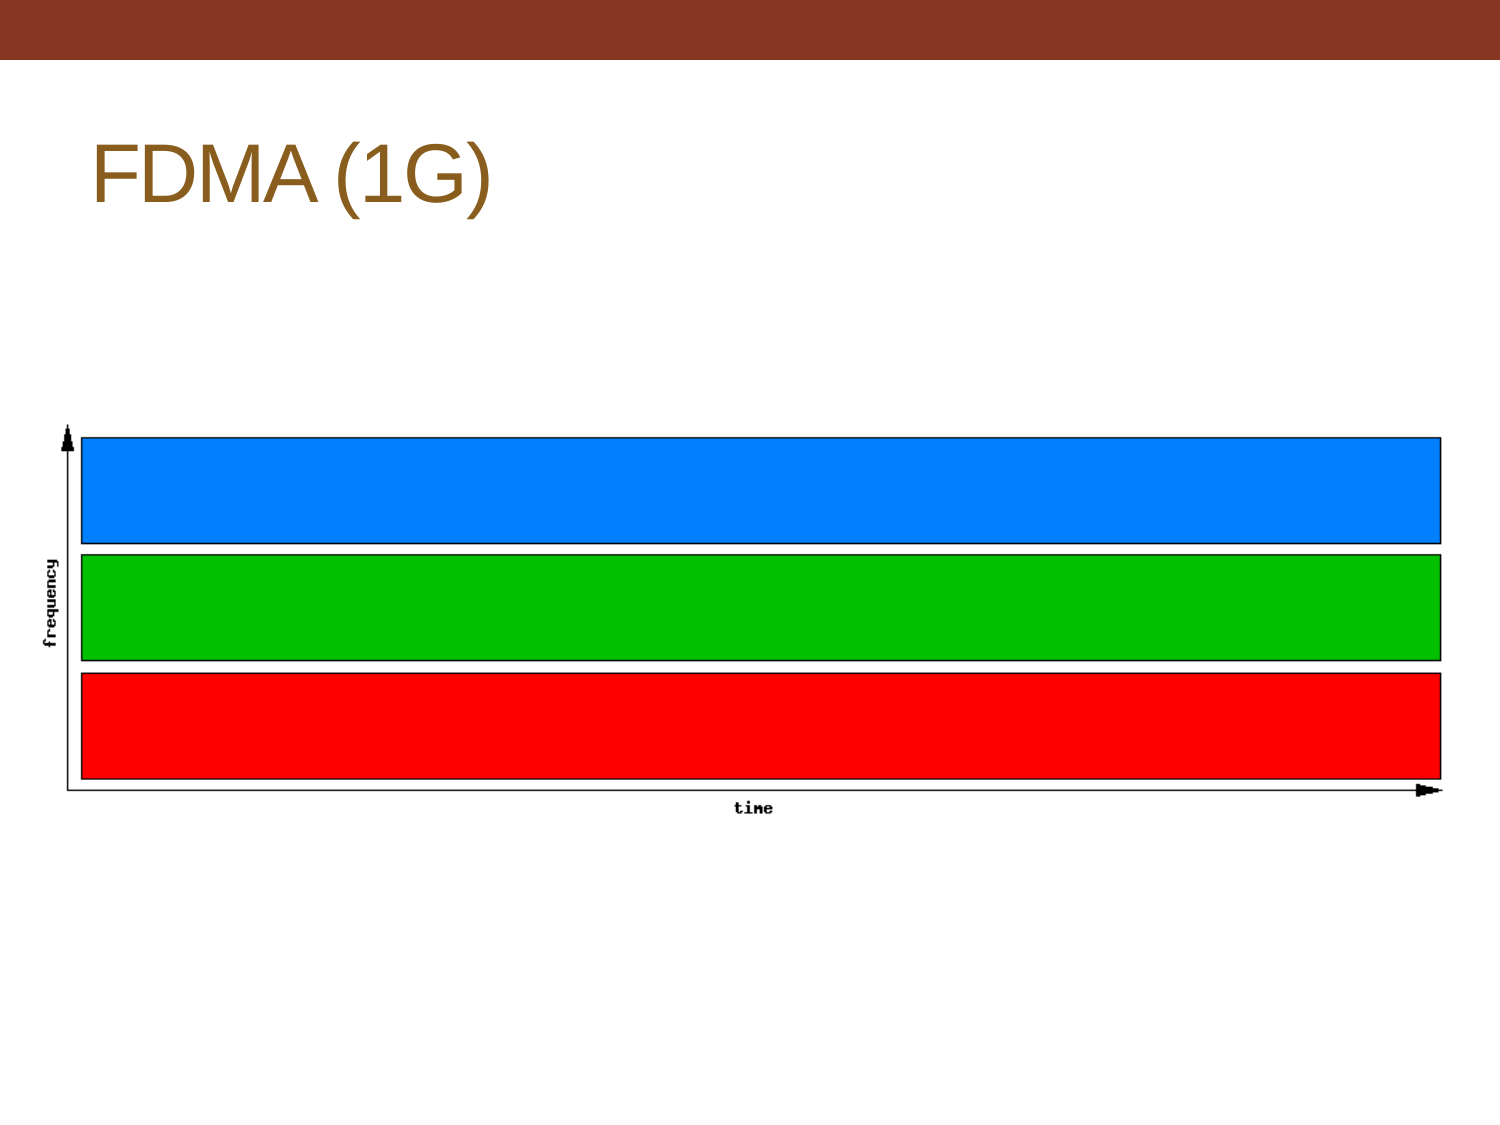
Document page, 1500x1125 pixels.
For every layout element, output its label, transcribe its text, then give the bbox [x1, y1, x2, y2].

title FDMA (1G) [75, 87, 1425, 250]
picture [32, 395, 1472, 818]
